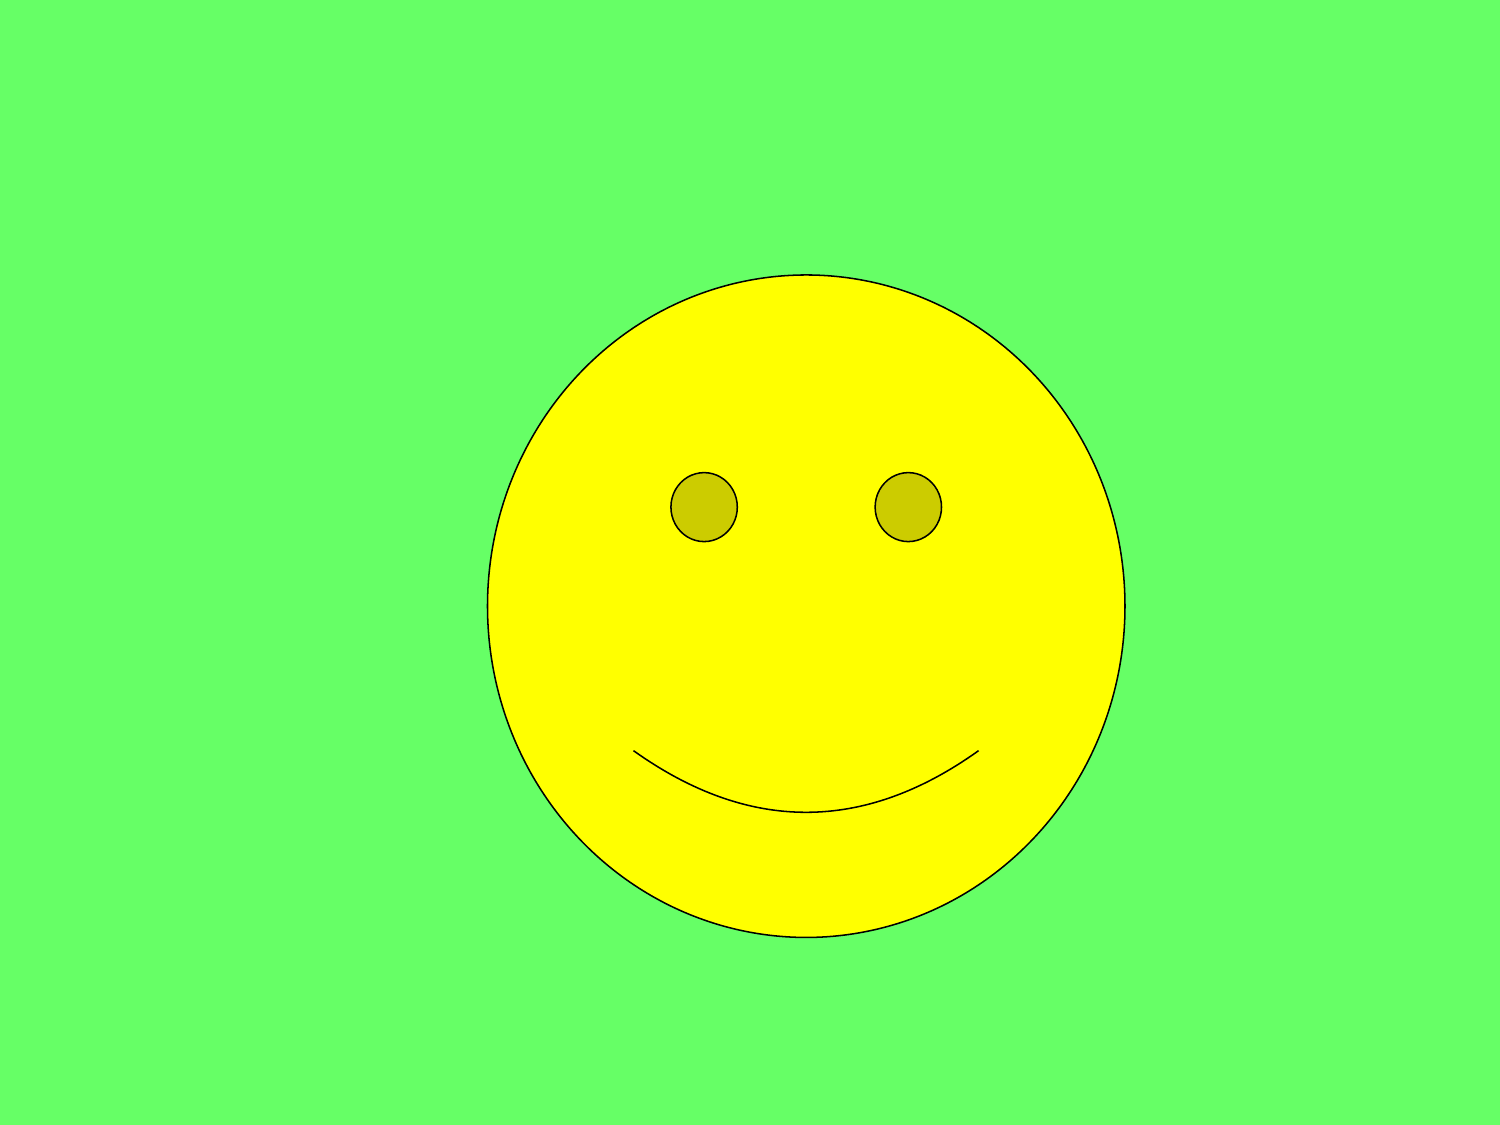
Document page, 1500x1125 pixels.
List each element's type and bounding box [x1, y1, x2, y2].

text_box [487, 274, 1126, 938]
